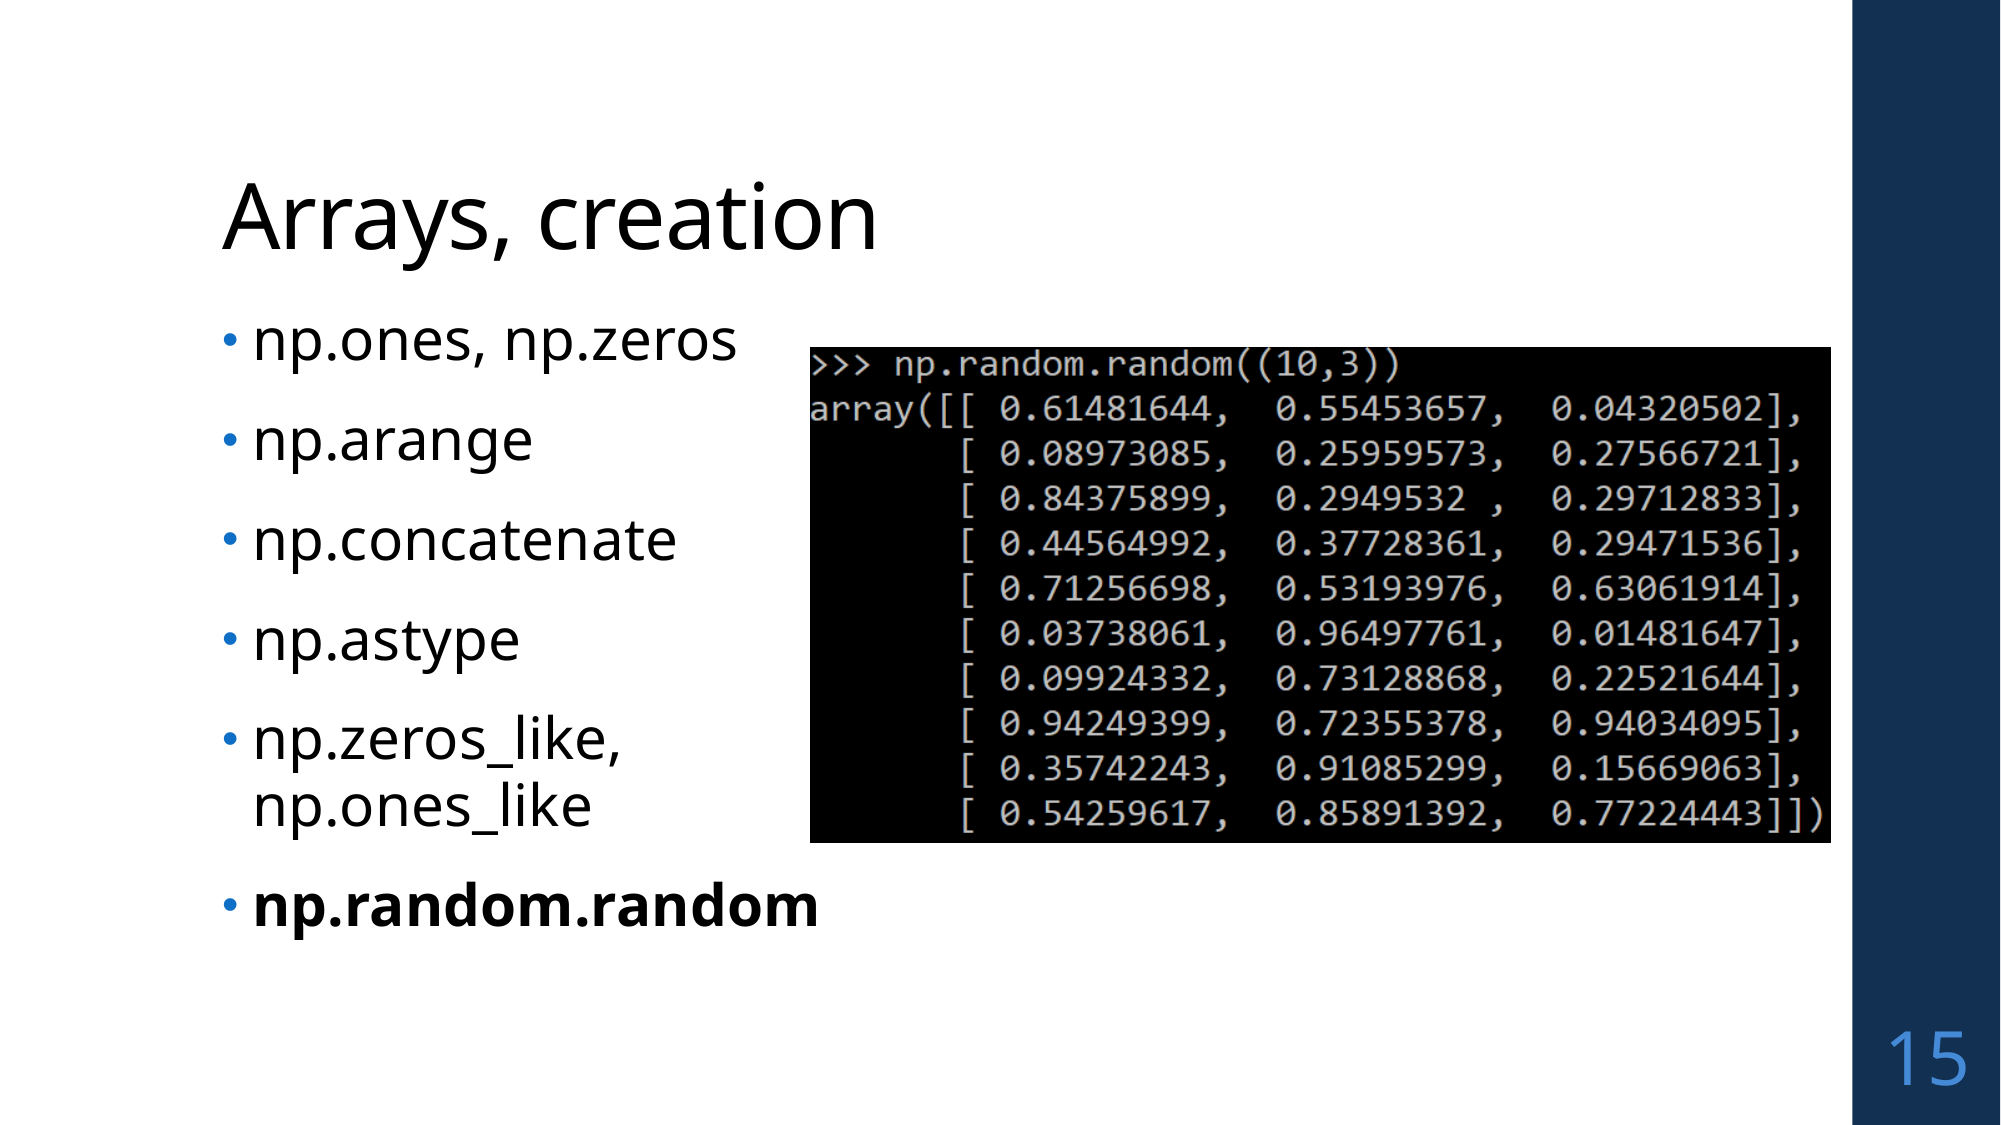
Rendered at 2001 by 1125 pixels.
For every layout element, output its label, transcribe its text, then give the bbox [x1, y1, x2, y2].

title Arrays, creation [206, 60, 1797, 278]
slide_number 15 [1852, 1012, 2000, 1110]
list np.ones, np.zeros np.arange np.concatenate np.astype np.zeros_like, np.ones_like np.random.random [206, 299, 942, 1014]
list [809, 347, 1831, 843]
